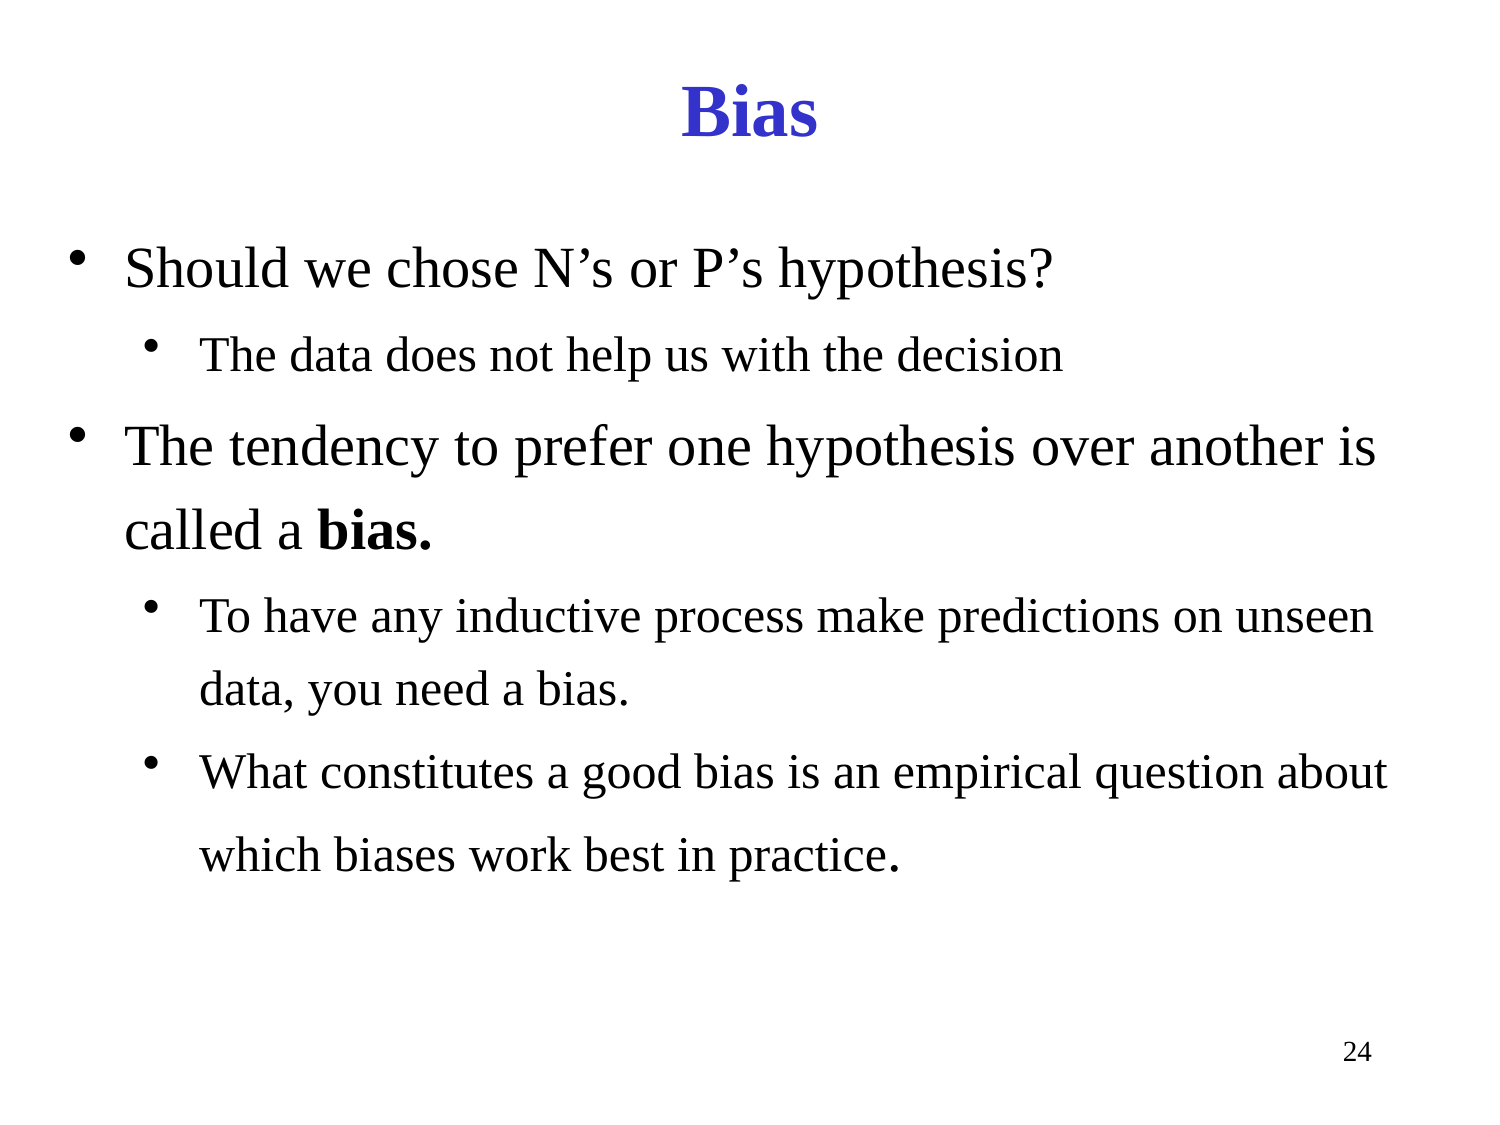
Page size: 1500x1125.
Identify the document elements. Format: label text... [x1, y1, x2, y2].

slide_number 24 [1074, 1024, 1388, 1101]
title Bias [49, 49, 1451, 163]
text_box Should we chose N’s or P’s hypothesis? The data does not help us with the decision The tendency to prefer one hypothesis over another is called a bias. To have any inductive process make predictions on unseen data, you need a bias. What constitutes a good bias is an empirical question about which biases work best in practice. [53, 208, 1454, 908]
